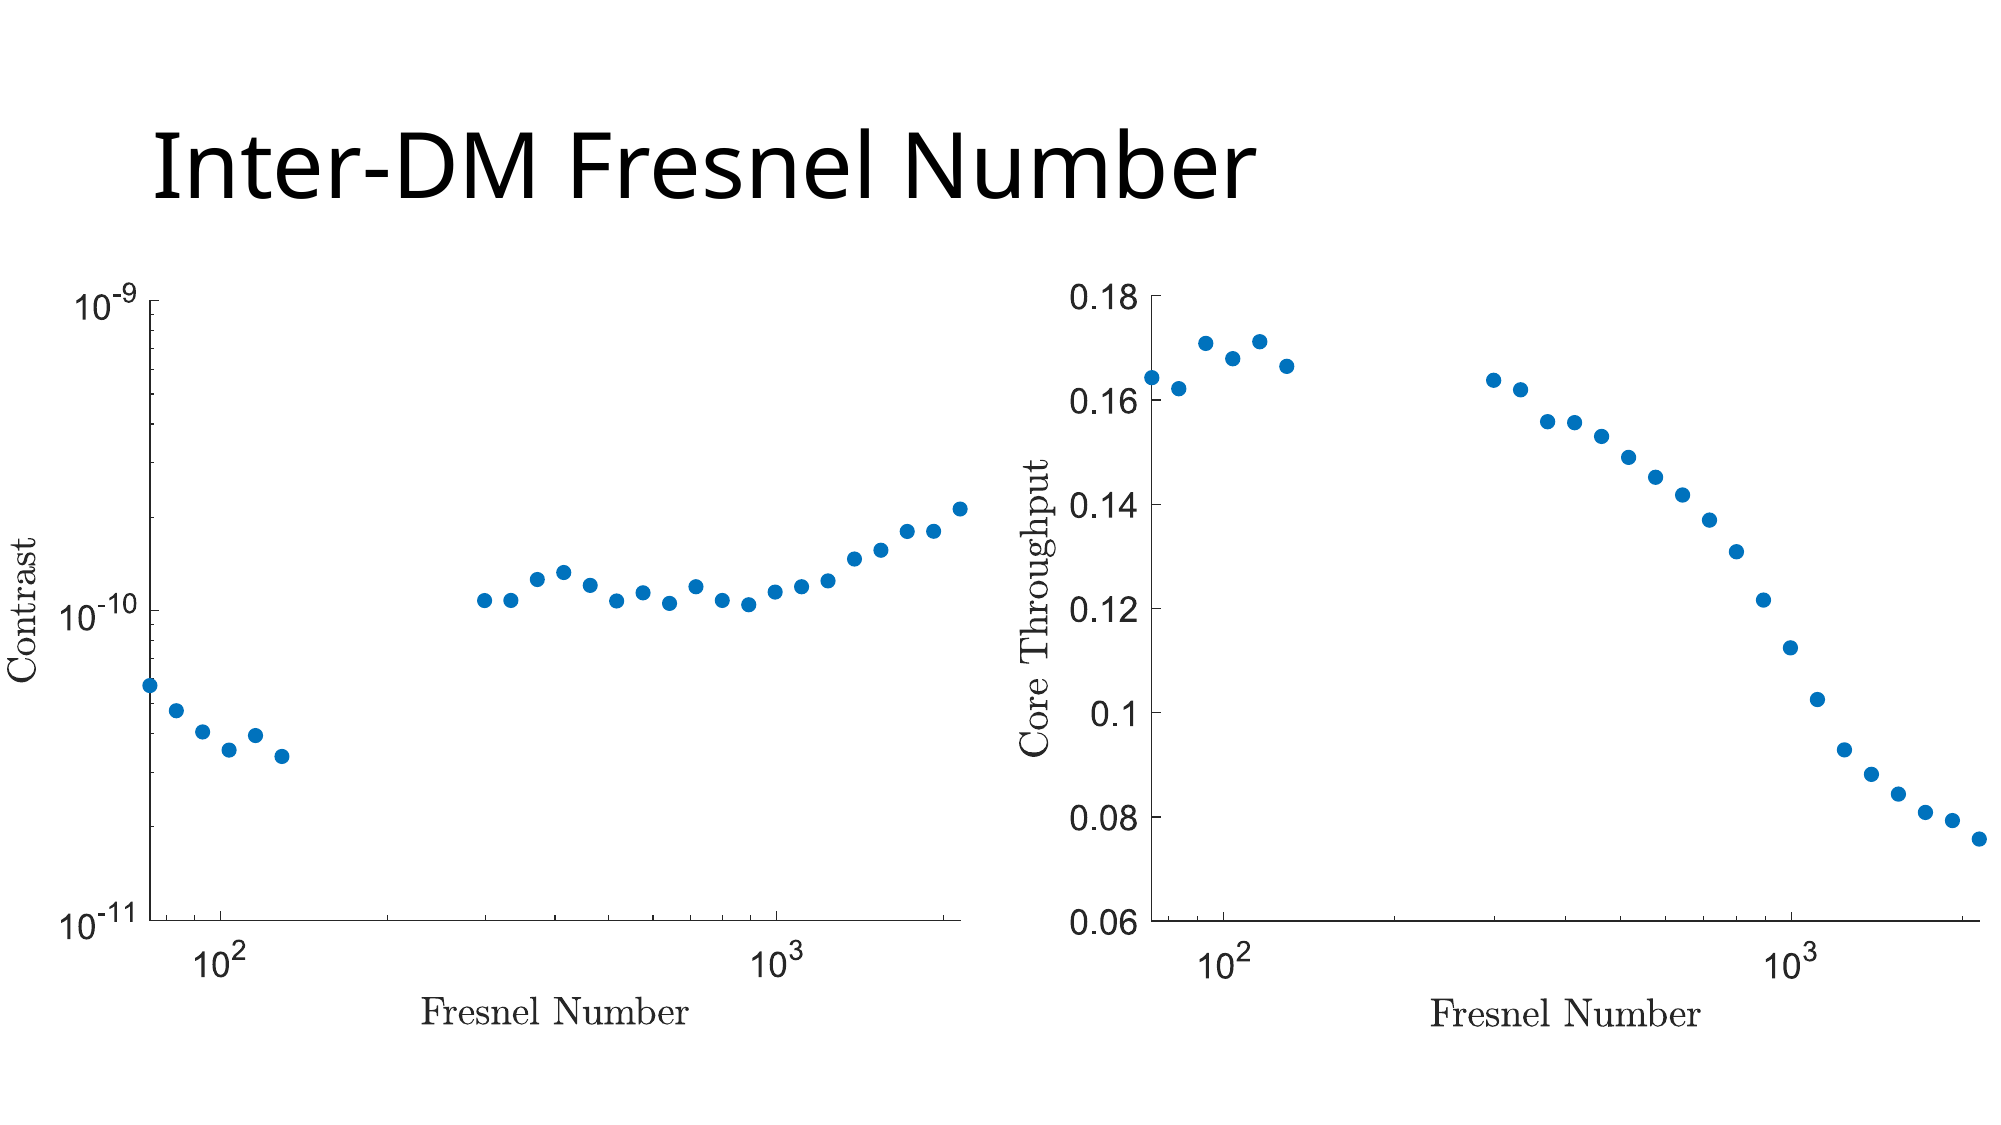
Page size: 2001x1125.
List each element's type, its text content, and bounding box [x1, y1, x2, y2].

picture [1012, 277, 2000, 1037]
title Inter-DM Fresnel Number [137, 59, 1863, 278]
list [0, 277, 978, 1037]
